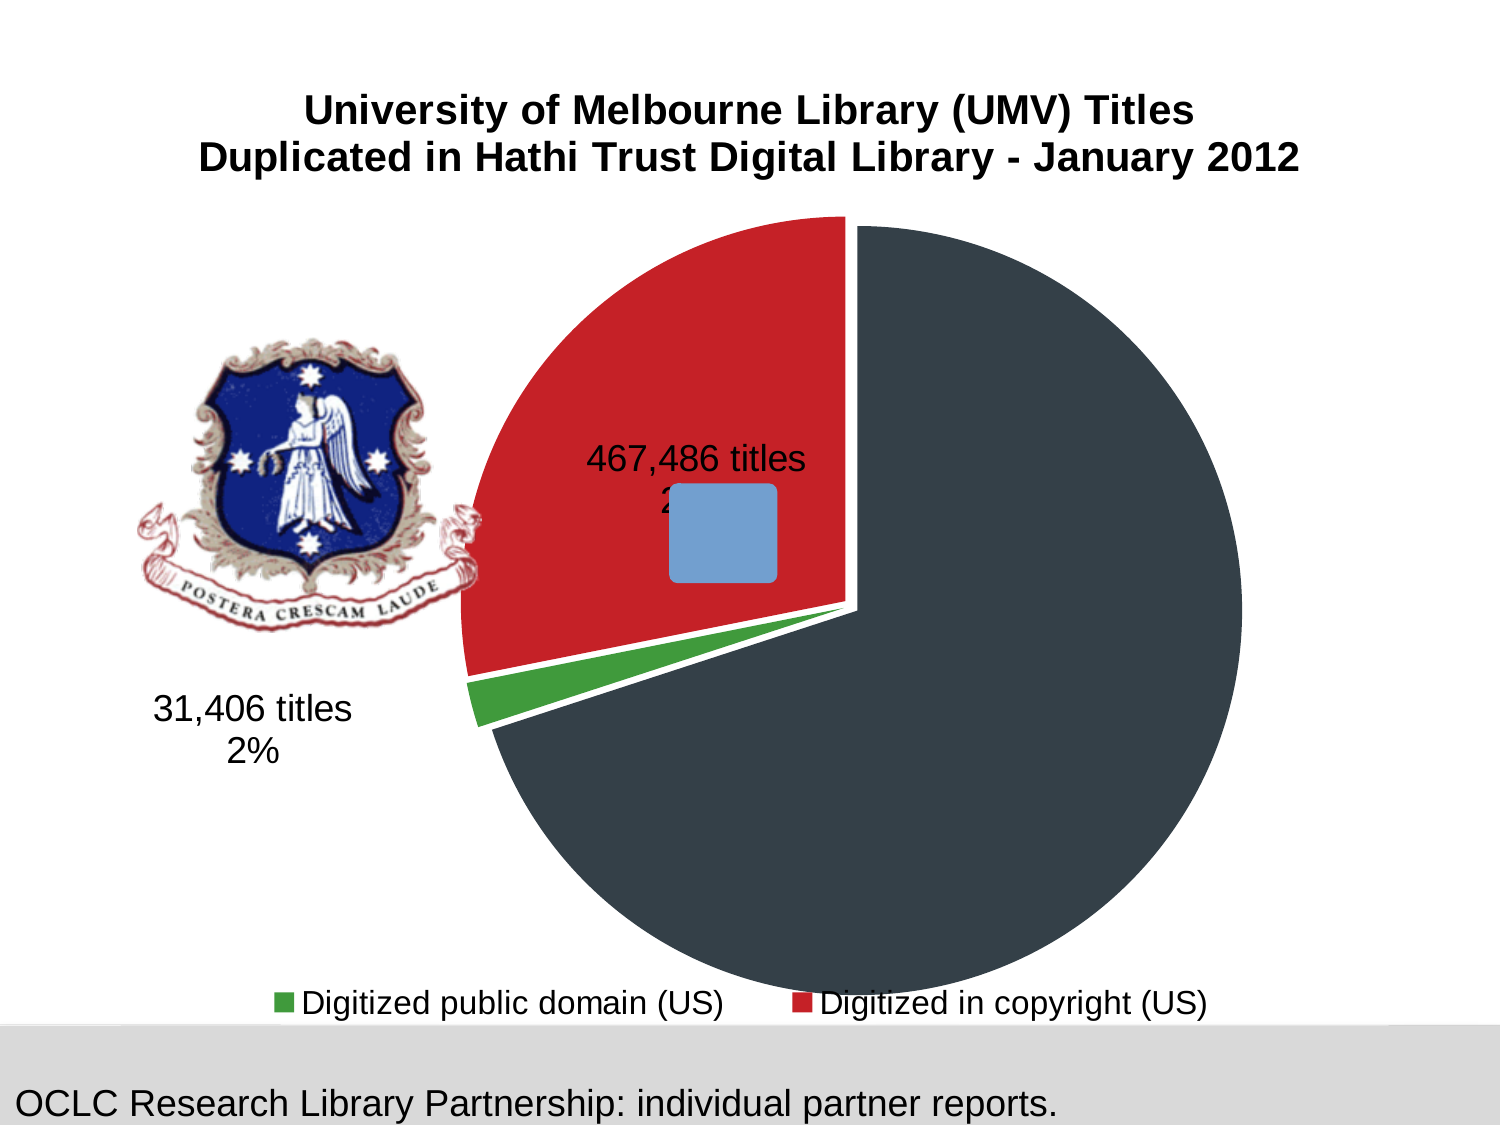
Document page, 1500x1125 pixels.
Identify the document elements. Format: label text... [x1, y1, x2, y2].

chart [37, 45, 1463, 1080]
picture [137, 337, 482, 634]
text_box OCLC Research Library Partnership: individual partner reports. [0, 1026, 1500, 1125]
